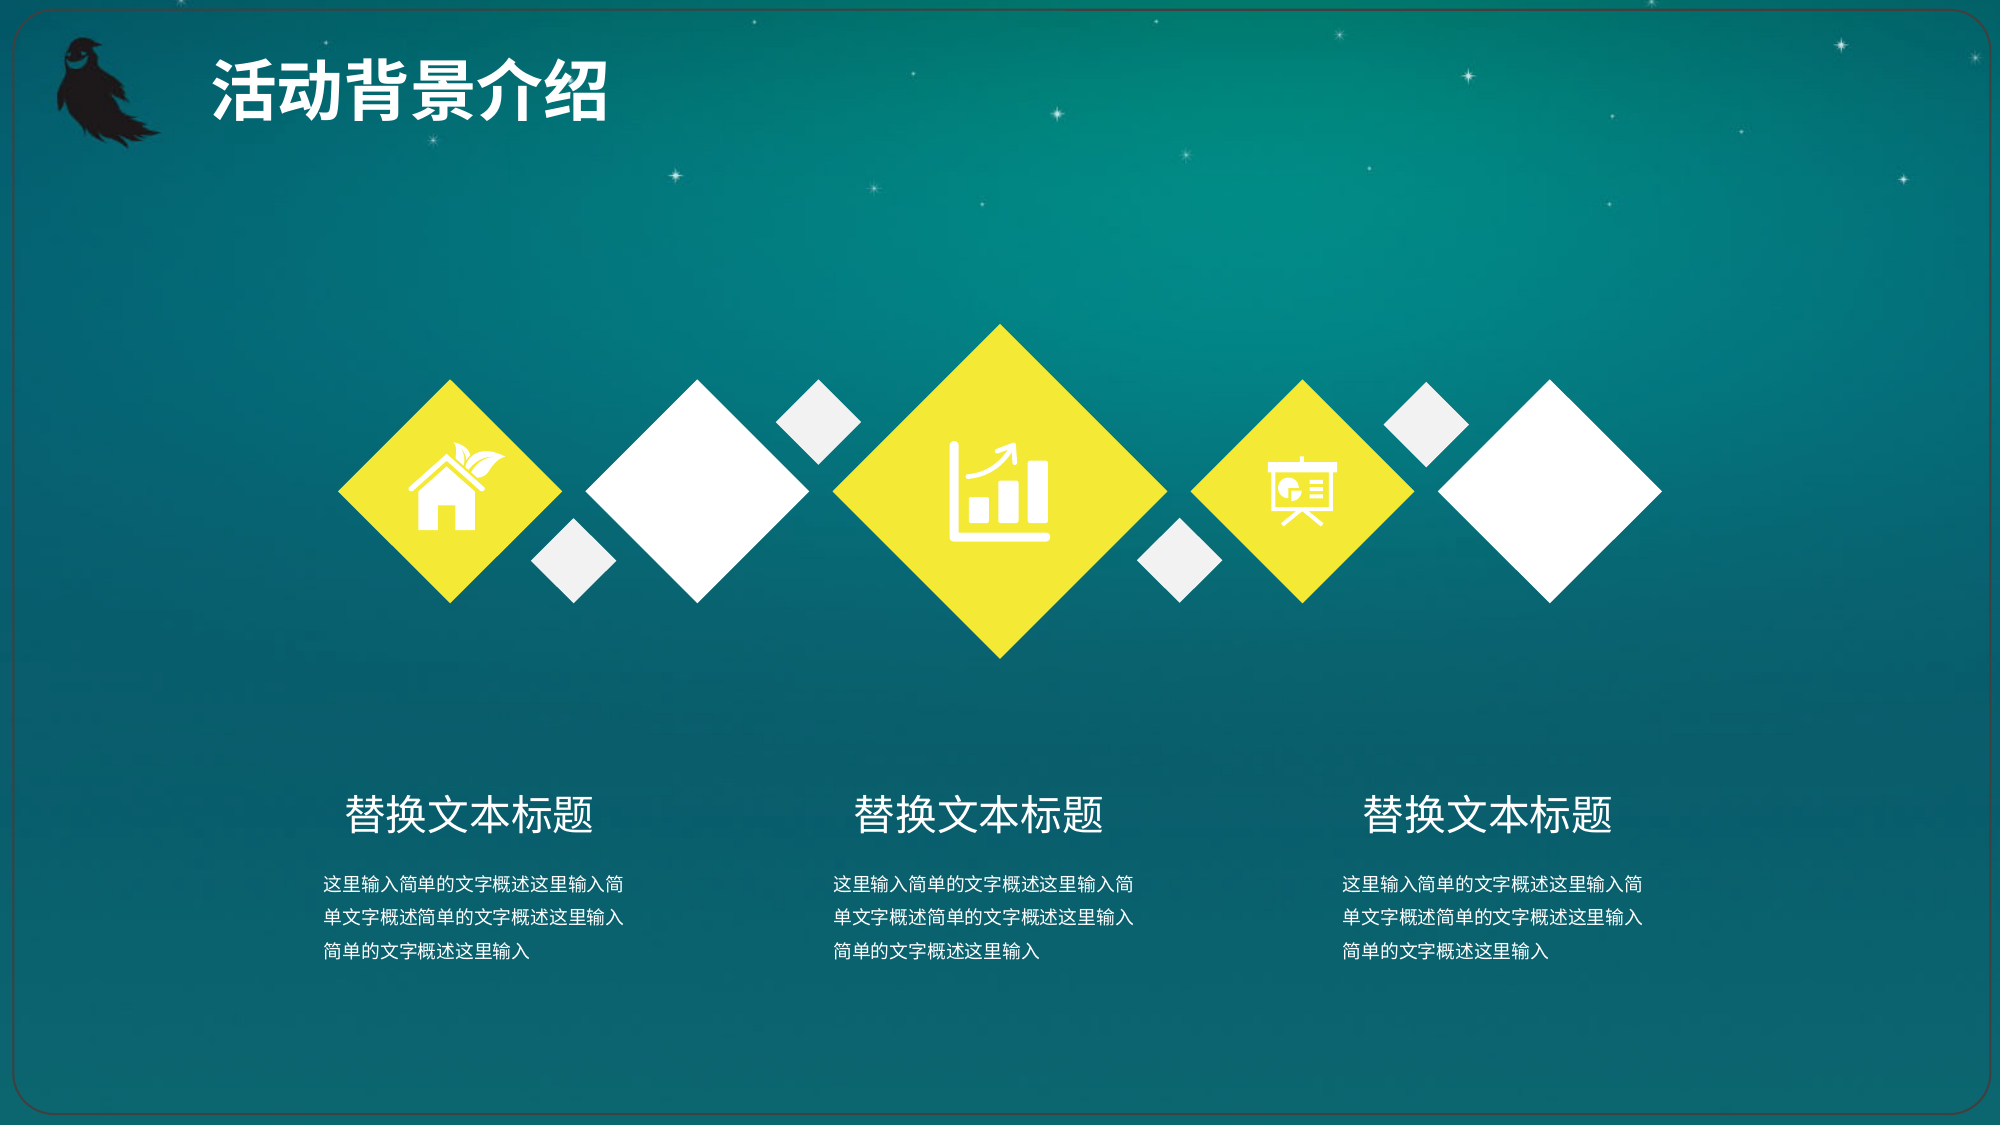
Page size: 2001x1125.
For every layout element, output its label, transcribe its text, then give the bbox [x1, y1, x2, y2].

text_box [12, 8, 1992, 1116]
picture [0, 0, 2000, 1125]
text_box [1327, 781, 1675, 972]
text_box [337, 323, 1662, 659]
text_box 活动背景介绍 [195, 41, 626, 136]
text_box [818, 781, 1166, 972]
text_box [309, 781, 657, 972]
